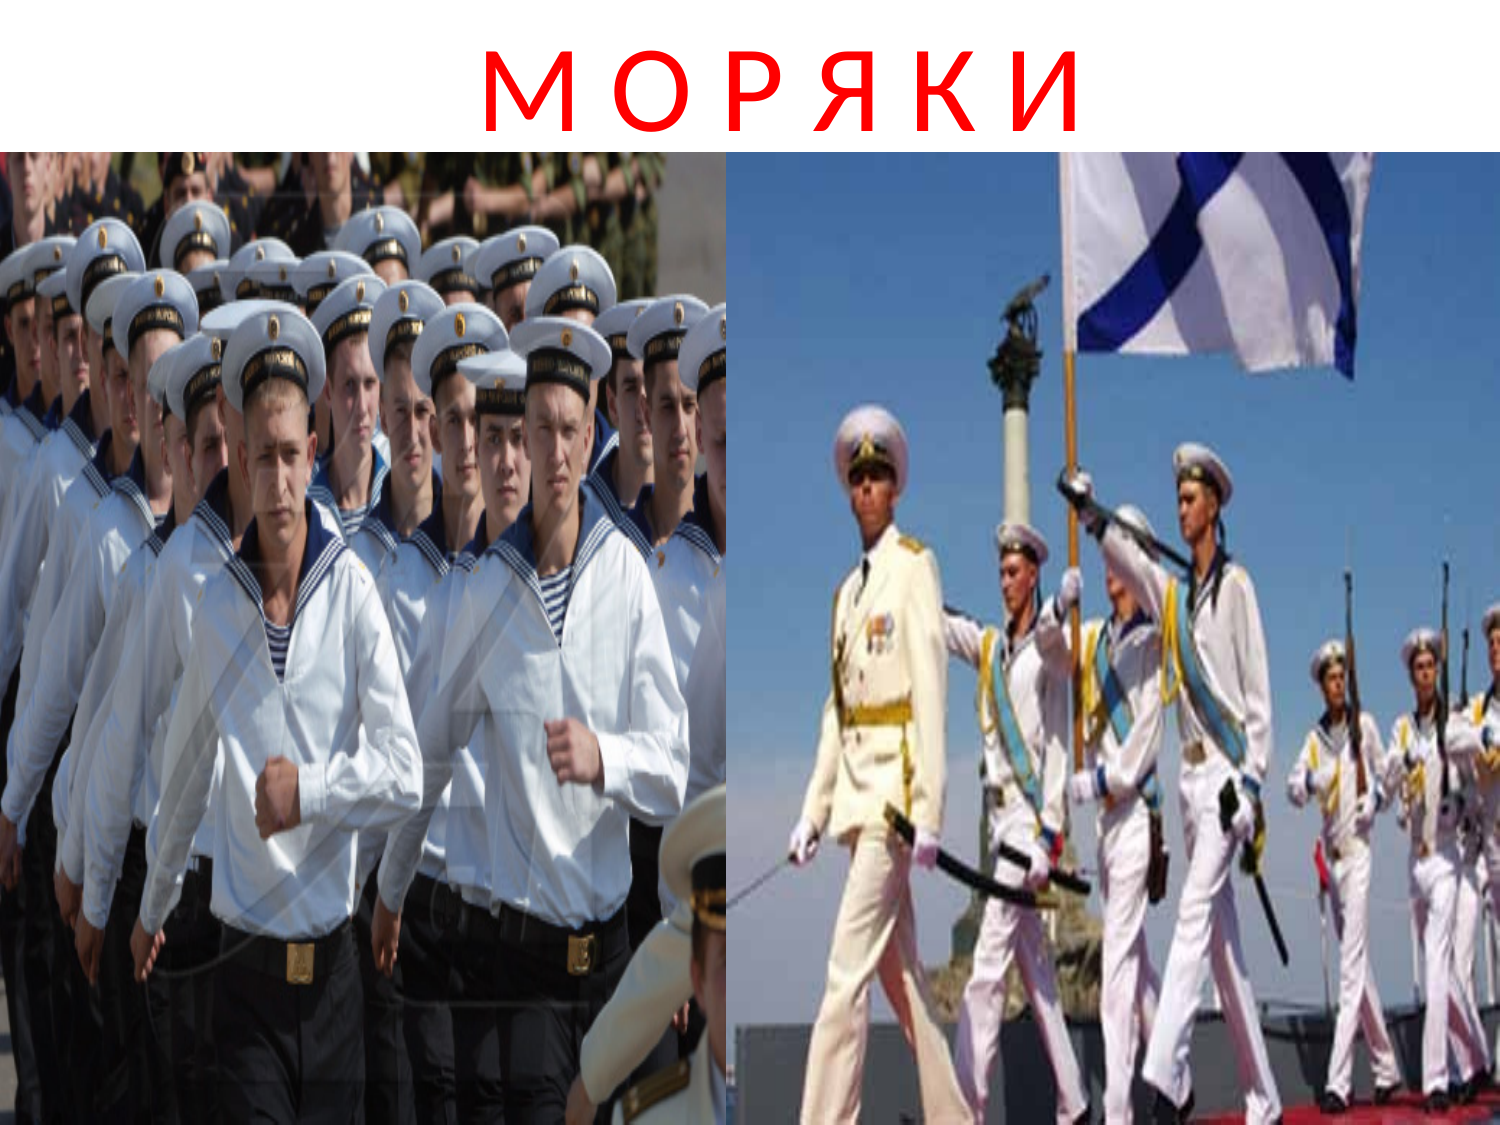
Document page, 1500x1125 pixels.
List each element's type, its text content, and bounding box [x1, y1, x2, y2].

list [0, 152, 724, 1125]
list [726, 152, 1500, 1125]
title М О Р Я К И [105, 0, 1456, 150]
